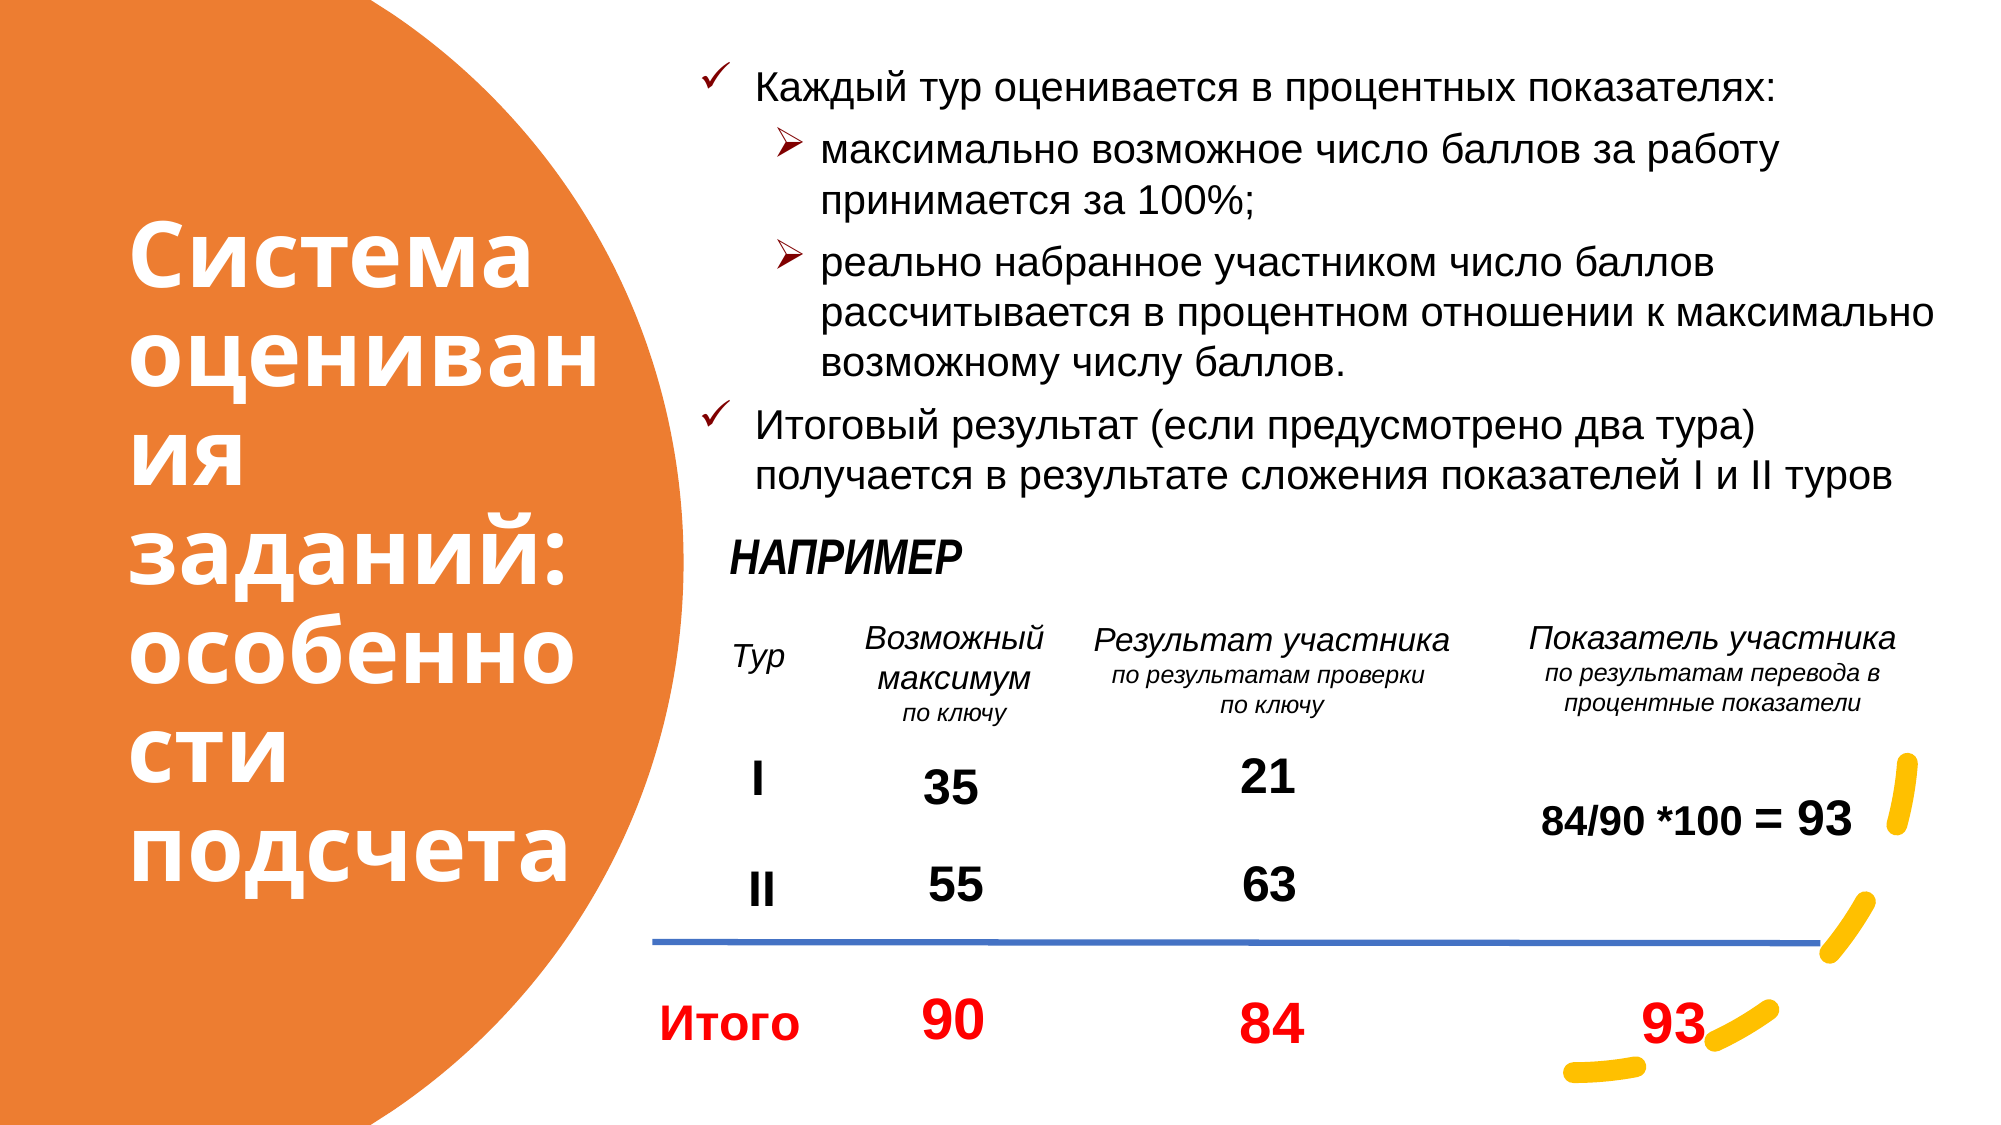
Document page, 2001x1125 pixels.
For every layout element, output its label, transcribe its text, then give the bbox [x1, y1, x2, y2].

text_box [704, 608, 1917, 736]
text_box [638, 317, 685, 808]
text_box [1572, 1064, 1651, 1074]
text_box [637, 942, 1848, 1064]
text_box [704, 735, 1909, 854]
text_box Система оценивания заданий: особенности подсчета [112, 189, 638, 921]
text_box НАПРИМЕР [714, 516, 982, 592]
text_box [0, 0, 580, 1125]
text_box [710, 844, 1369, 925]
text_box [1573, 854, 1888, 942]
text_box Каждый тур оценивается в процентных показателях: максимально возможное число баллов за работу принимается за 100%; реально набранное участником число баллов рассчитывается в процентном отношении к максимально возможному числу баллов. Итоговый результат (если предусмотрено два тура) получается в результате сложения показателей I и II туров [683, 52, 1976, 506]
text_box [374, 0, 2000, 1125]
